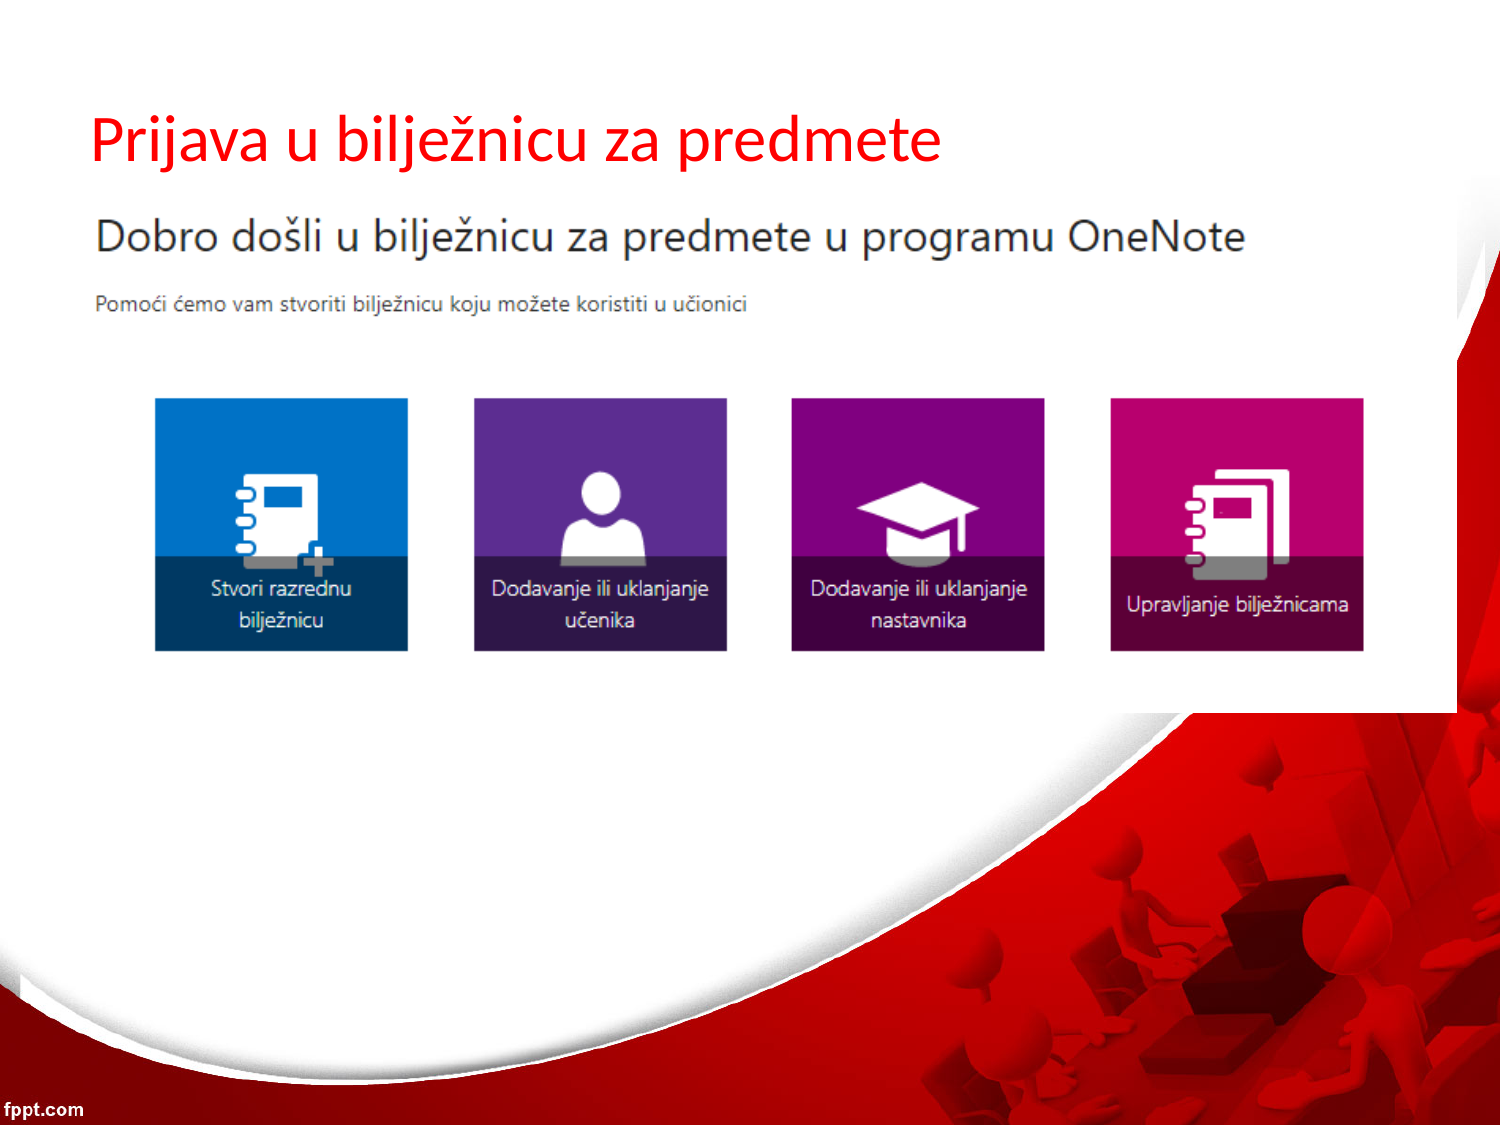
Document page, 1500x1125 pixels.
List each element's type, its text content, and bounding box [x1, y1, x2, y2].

title Prijava u bilježnicu za predmete [75, 86, 1425, 180]
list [48, 182, 1457, 714]
picture [0, 0, 1500, 1125]
